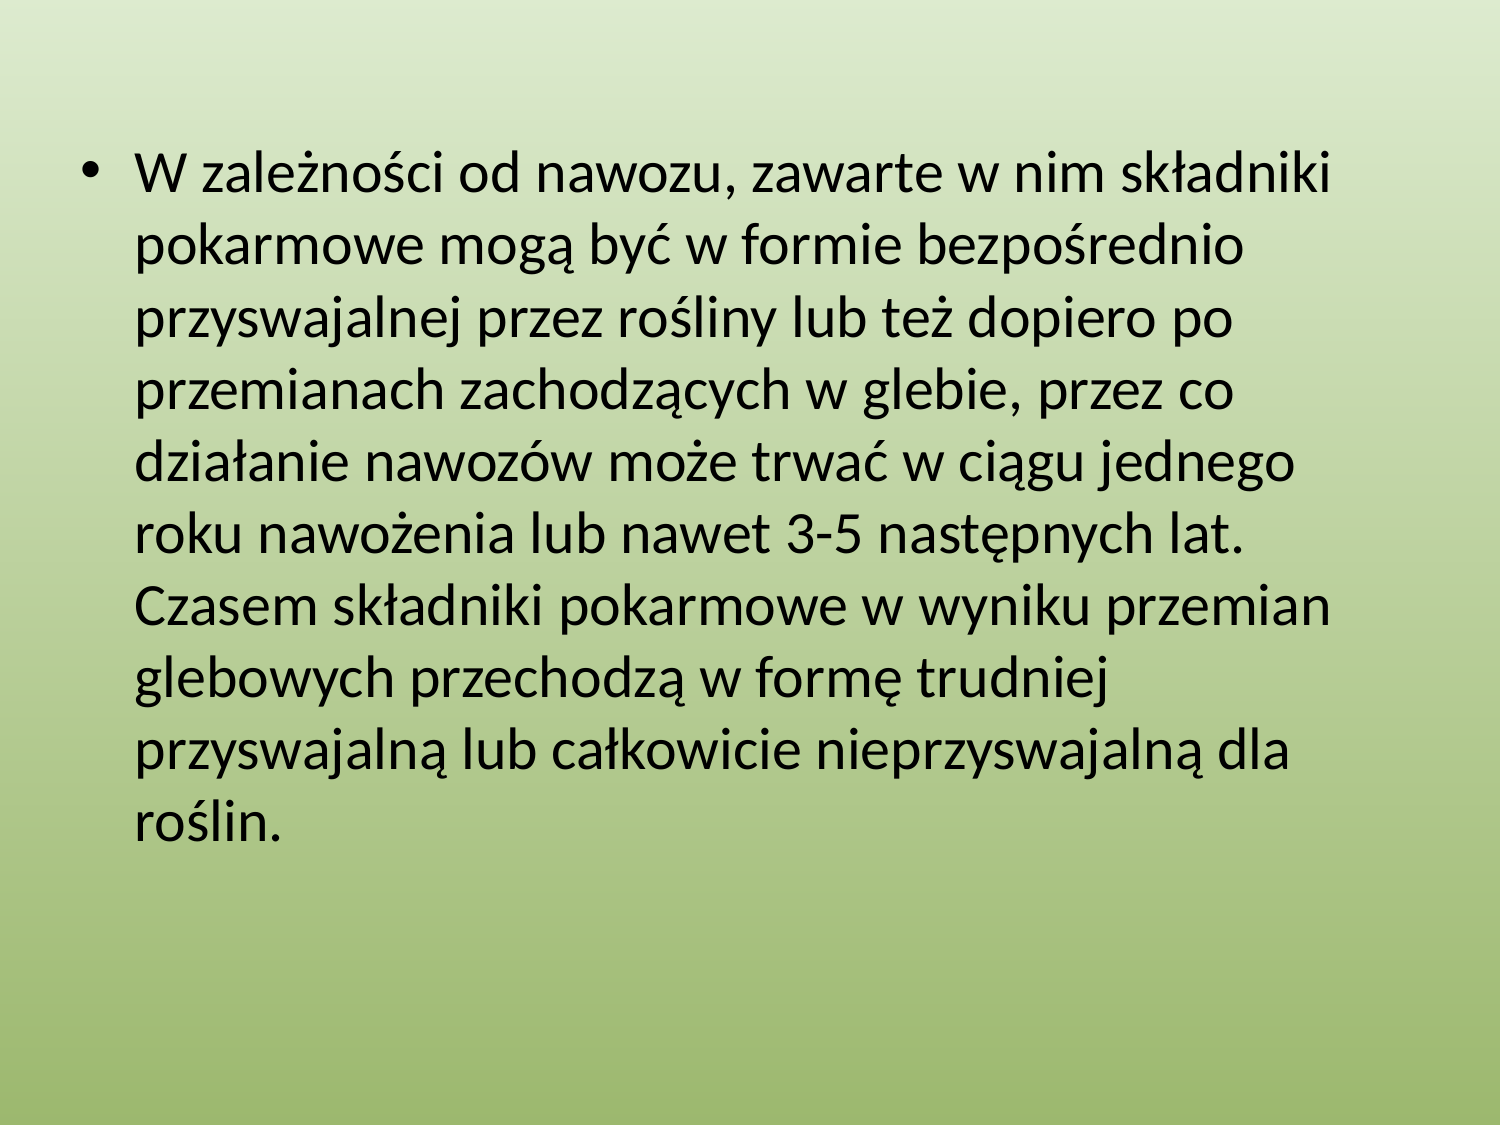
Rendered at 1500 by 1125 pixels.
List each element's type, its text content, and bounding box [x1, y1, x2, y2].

list W zależności od nawozu, zawarte w nim składniki pokarmowe mogą być w formie bezpośrednio przyswajalnej przez rośliny lub też dopiero po przemianach zachodzących w glebie, przez co działanie nawozów może trwać w ciągu jednego roku nawożenia lub nawet 3-5 następnych lat. Czasem składniki pokarmowe w wyniku przemian glebowych przechodzą w formę trudniej przyswajalną lub całkowicie nieprzyswajalną dla roślin. [64, 125, 1415, 868]
